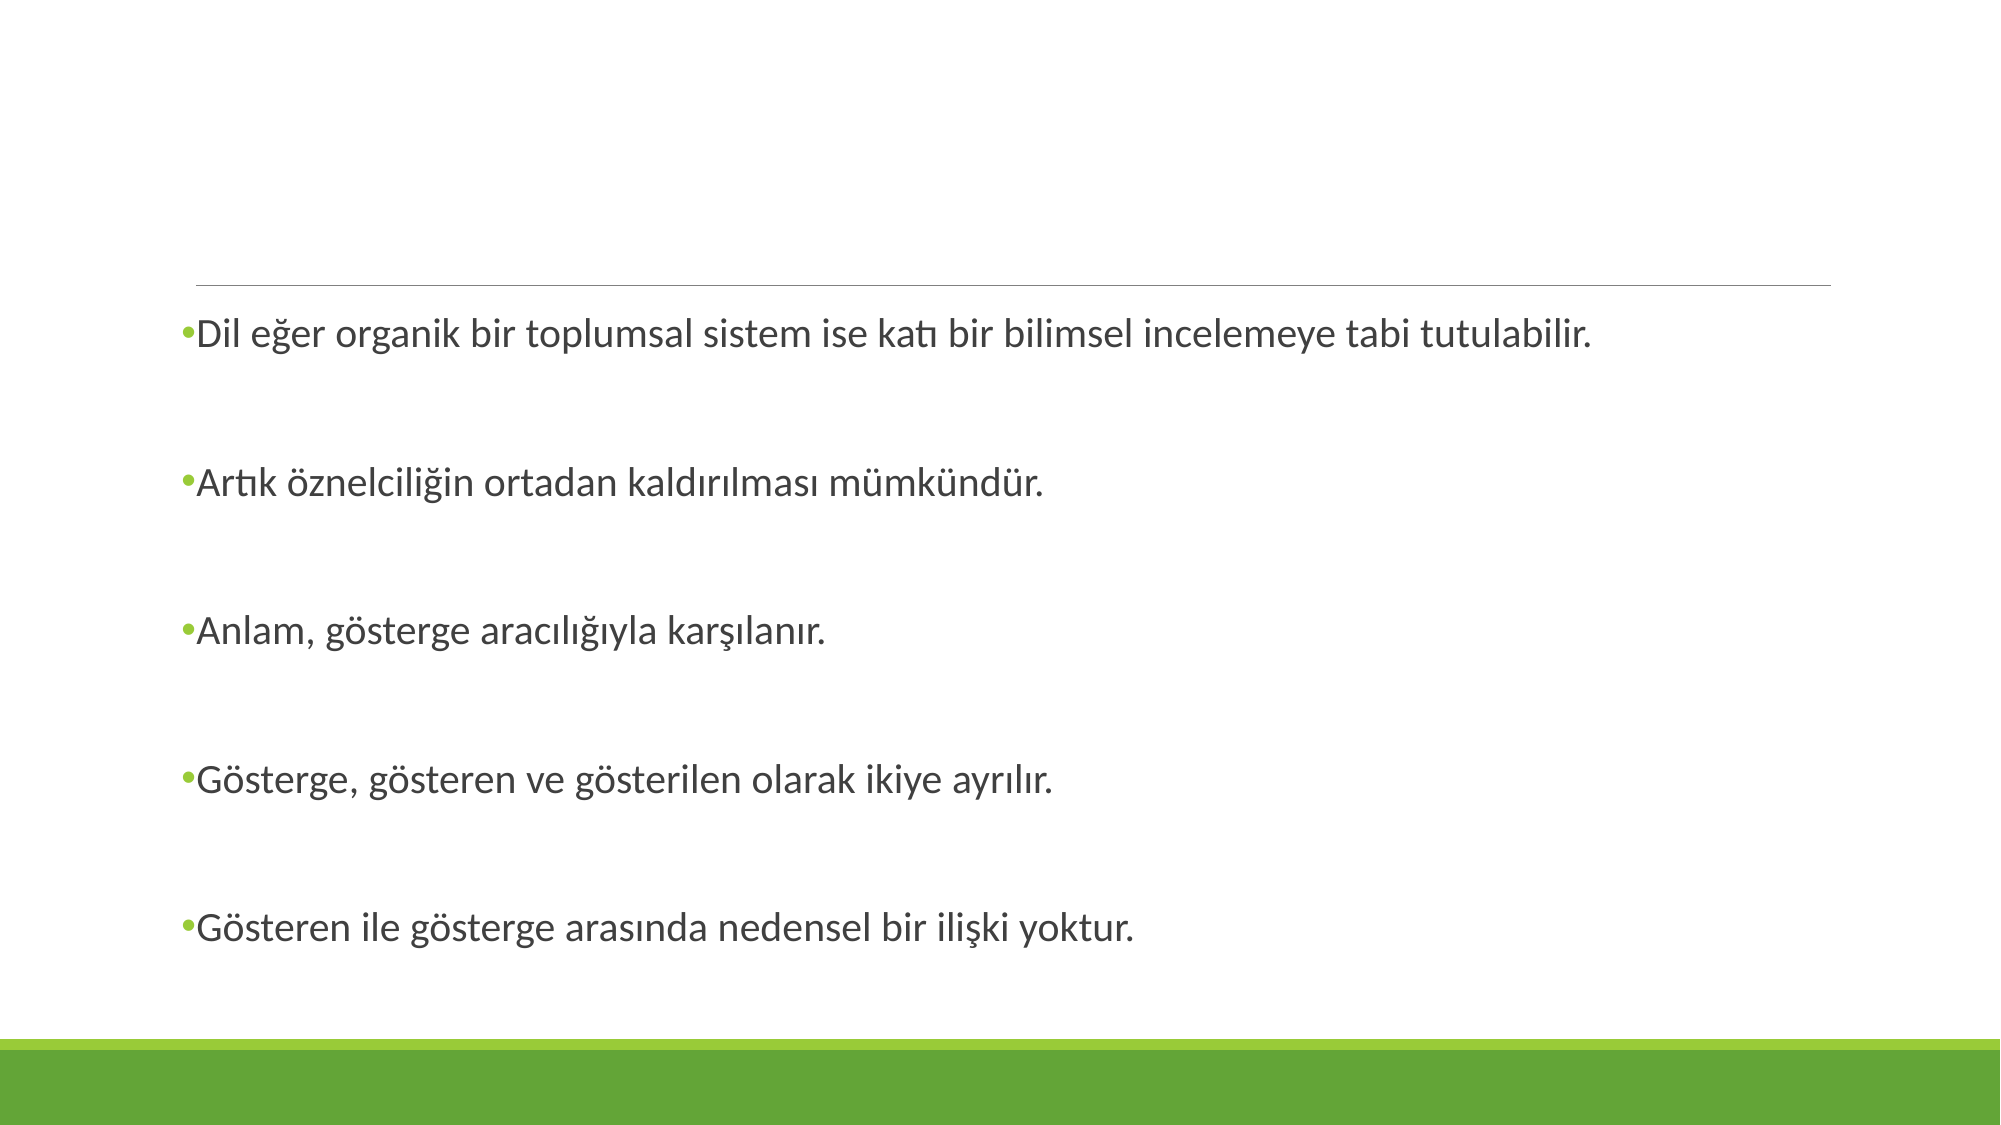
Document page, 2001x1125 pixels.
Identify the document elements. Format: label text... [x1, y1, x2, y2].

list Dil eğer organik bir toplumsal sistem ise katı bir bilimsel incelemeye tabi tutulabilir. Artık öznelciliğin ortadan kaldırılması mümkündür. Anlam, gösterge aracılığıyla karşılanır. Gösterge, gösteren ve gösterilen olarak ikiye ayrılır. Gösteren ile gösterge arasında nedensel bir ilişki yoktur. [181, 304, 1832, 965]
